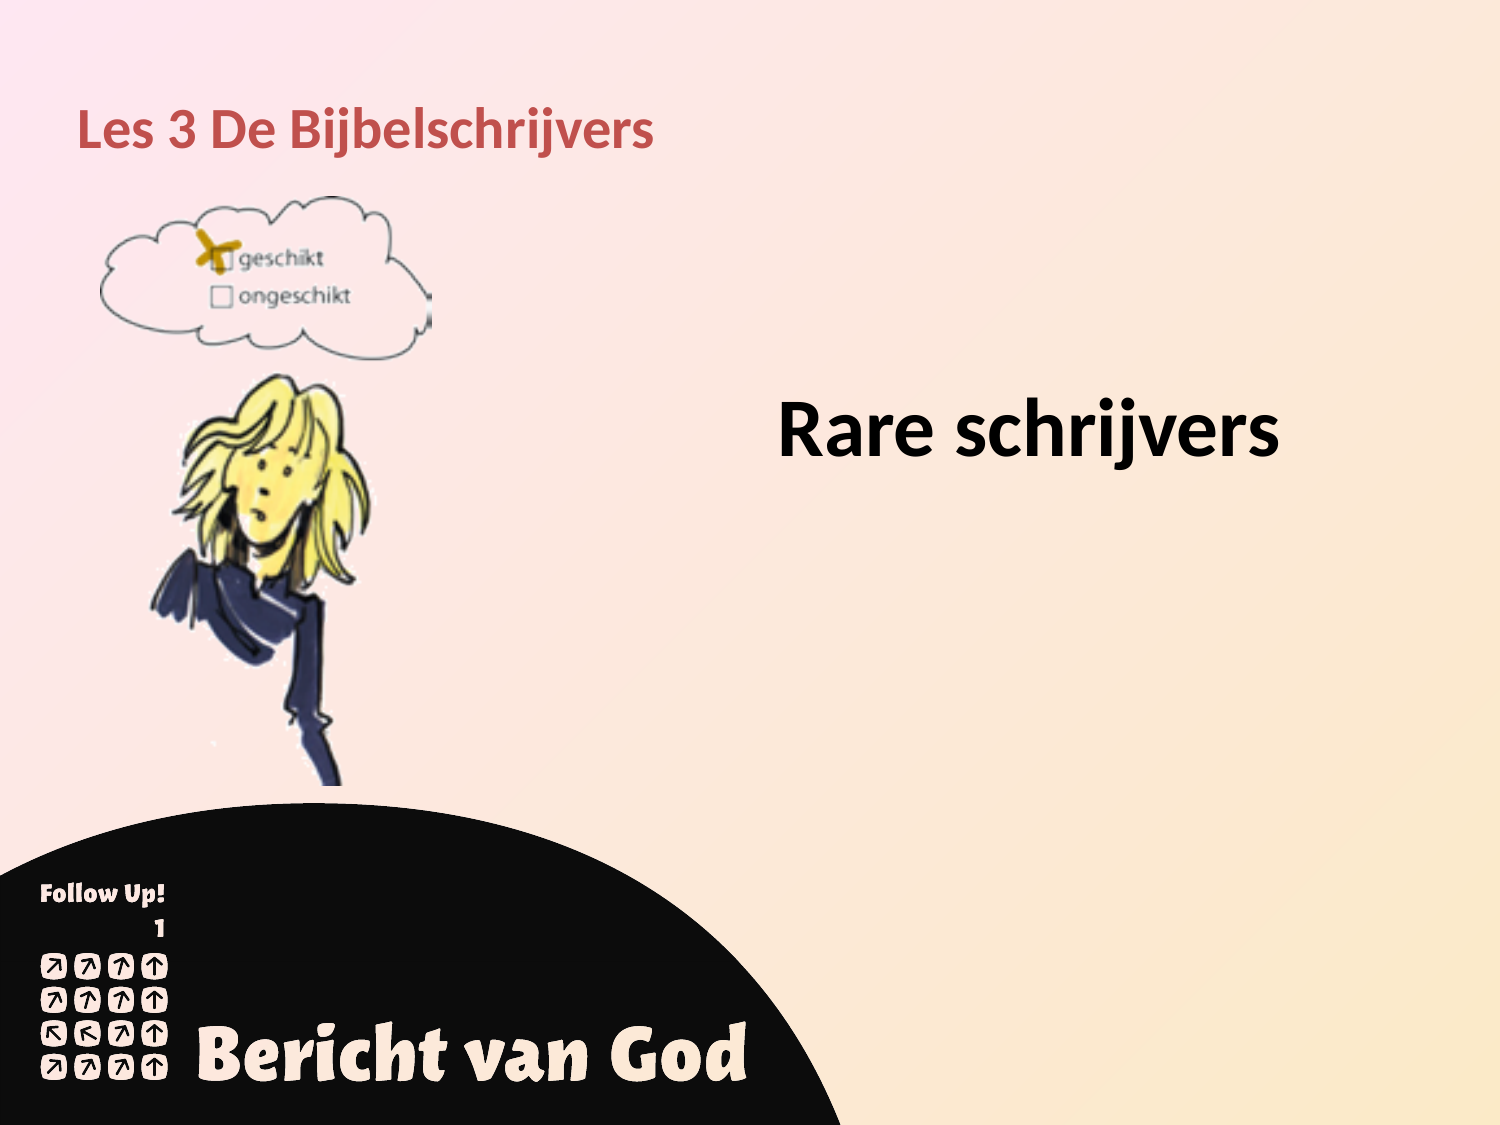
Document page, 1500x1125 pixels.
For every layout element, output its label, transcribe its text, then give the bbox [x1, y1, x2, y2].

picture [100, 195, 432, 786]
picture [0, 798, 847, 1125]
subtitle Rare schrijvers [762, 385, 1412, 626]
title Les 3 De Bijbelschrijvers [62, 74, 725, 176]
